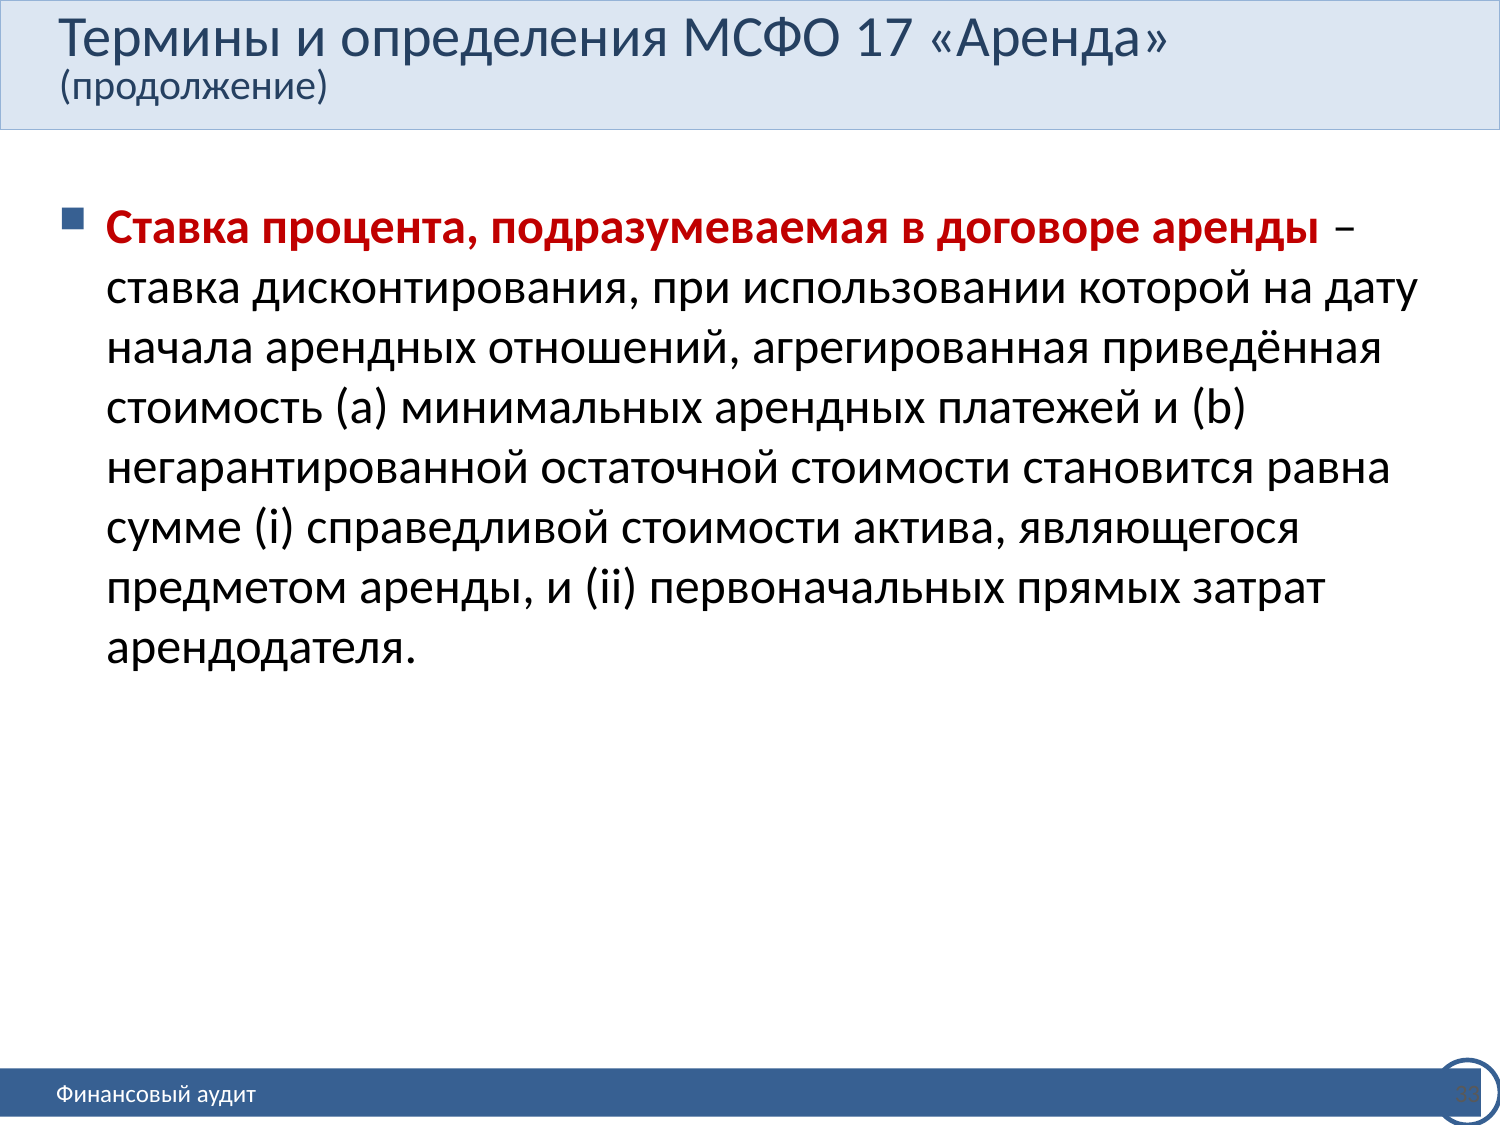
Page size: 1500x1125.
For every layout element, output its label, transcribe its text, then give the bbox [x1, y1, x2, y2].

footer Финансовый аудит [0, 1068, 1441, 1117]
list Ставка процента, подразумеваемая в договоре аренды ‒ ставка дисконтирования, при использовании которой на дату начала арендных отношений, агрегированная приведённая стоимость (a) минимальных арендных платежей и (b) негарантированной остаточной стоимости становится равна сумме (i) справедливой стоимости актива, являющегося предметом аренды, и (ii) первоначальных прямых затрат арендодателя. [58, 193, 1444, 678]
title Термины и определения МСФО 17 «Аренда» (продолжение) [0, 0, 1500, 130]
slide_number 33 [1432, 1057, 1500, 1125]
